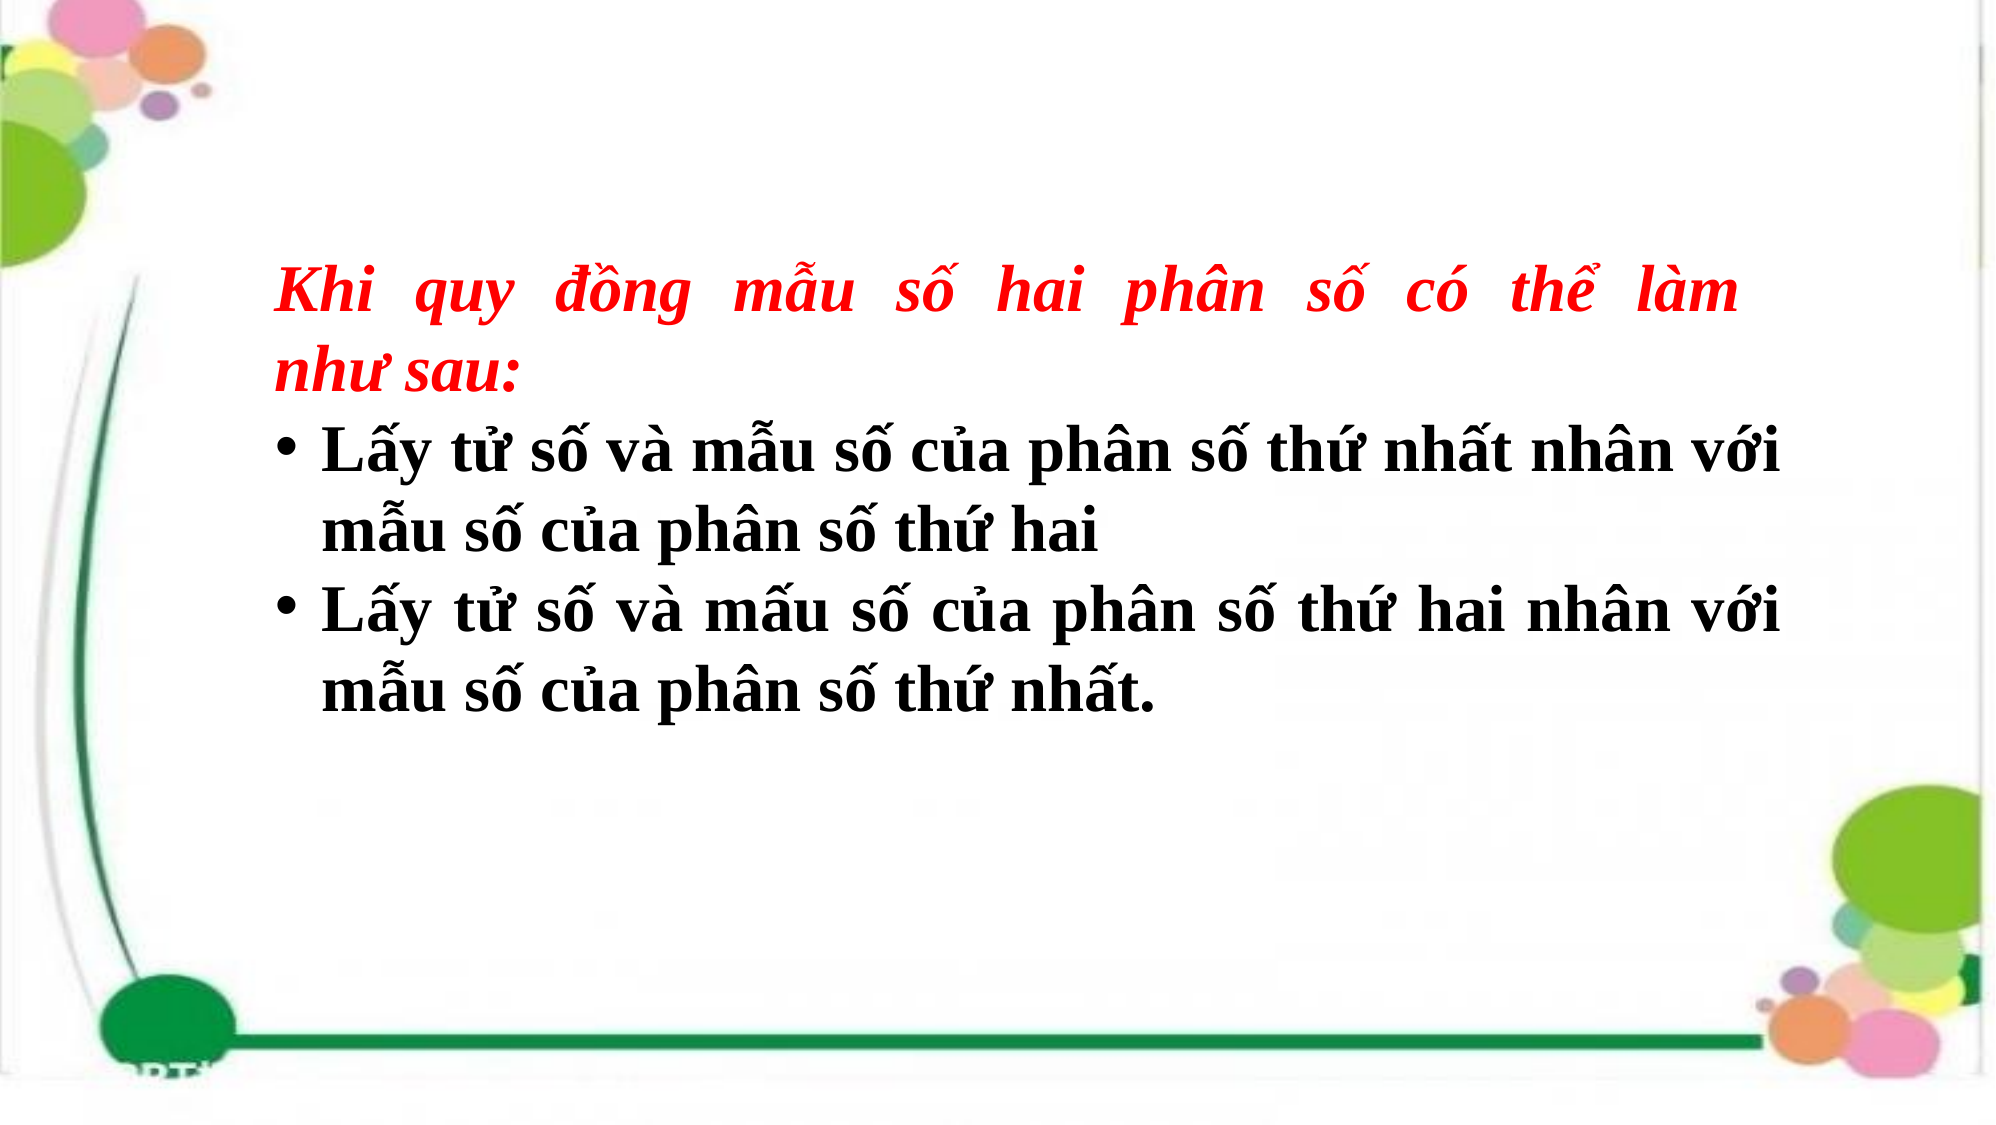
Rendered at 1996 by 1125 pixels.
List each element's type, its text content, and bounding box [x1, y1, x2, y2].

picture [0, 0, 1996, 1125]
text_box Khi quy đồng mẫu số hai phân số có thể làm như sau: Lấy tử số và mẫu số của phân số thứ nhất nhân với mẫu số của phân số thứ hai Lấy tử số và mấu số của phân số thứ hai nhân với mẫu số của phân số thứ nhất. [260, 237, 1798, 733]
